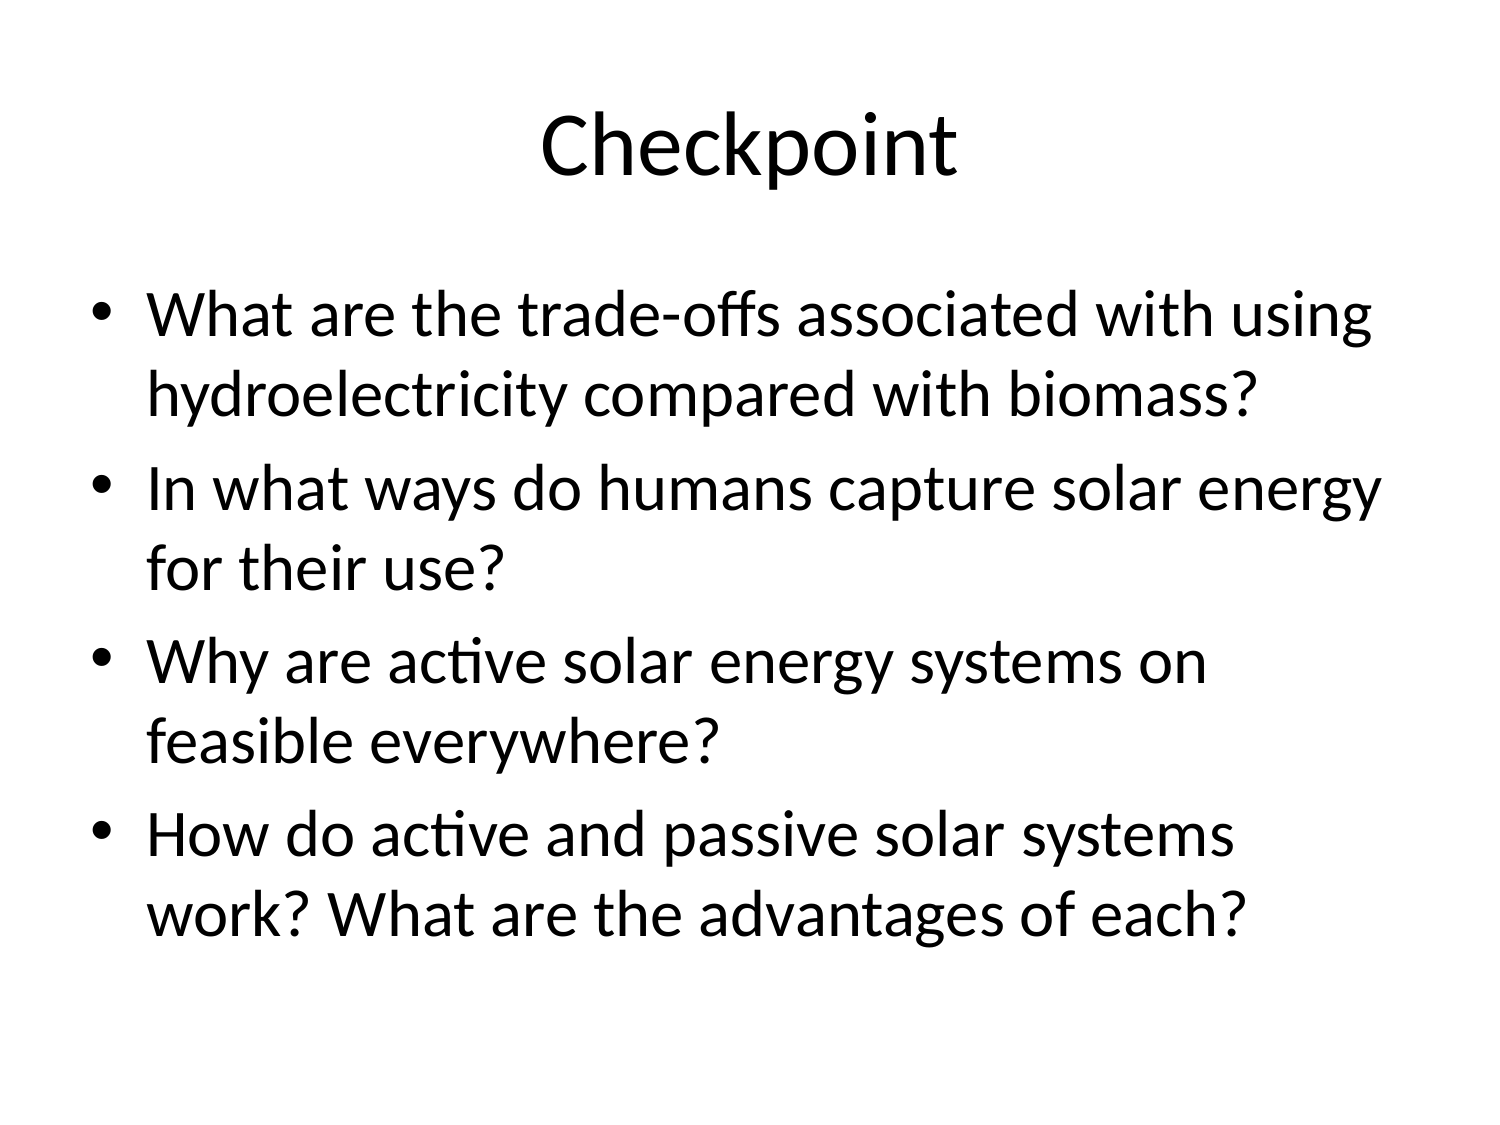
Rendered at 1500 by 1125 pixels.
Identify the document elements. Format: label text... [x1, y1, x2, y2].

list What are the trade-offs associated with using hydroelectricity compared with biomass? In what ways do humans capture solar energy for their use? Why are active solar energy systems on feasible everywhere? How do active and passive solar systems work? What are the advantages of each? [75, 262, 1425, 1005]
title Checkpoint [75, 45, 1425, 233]
